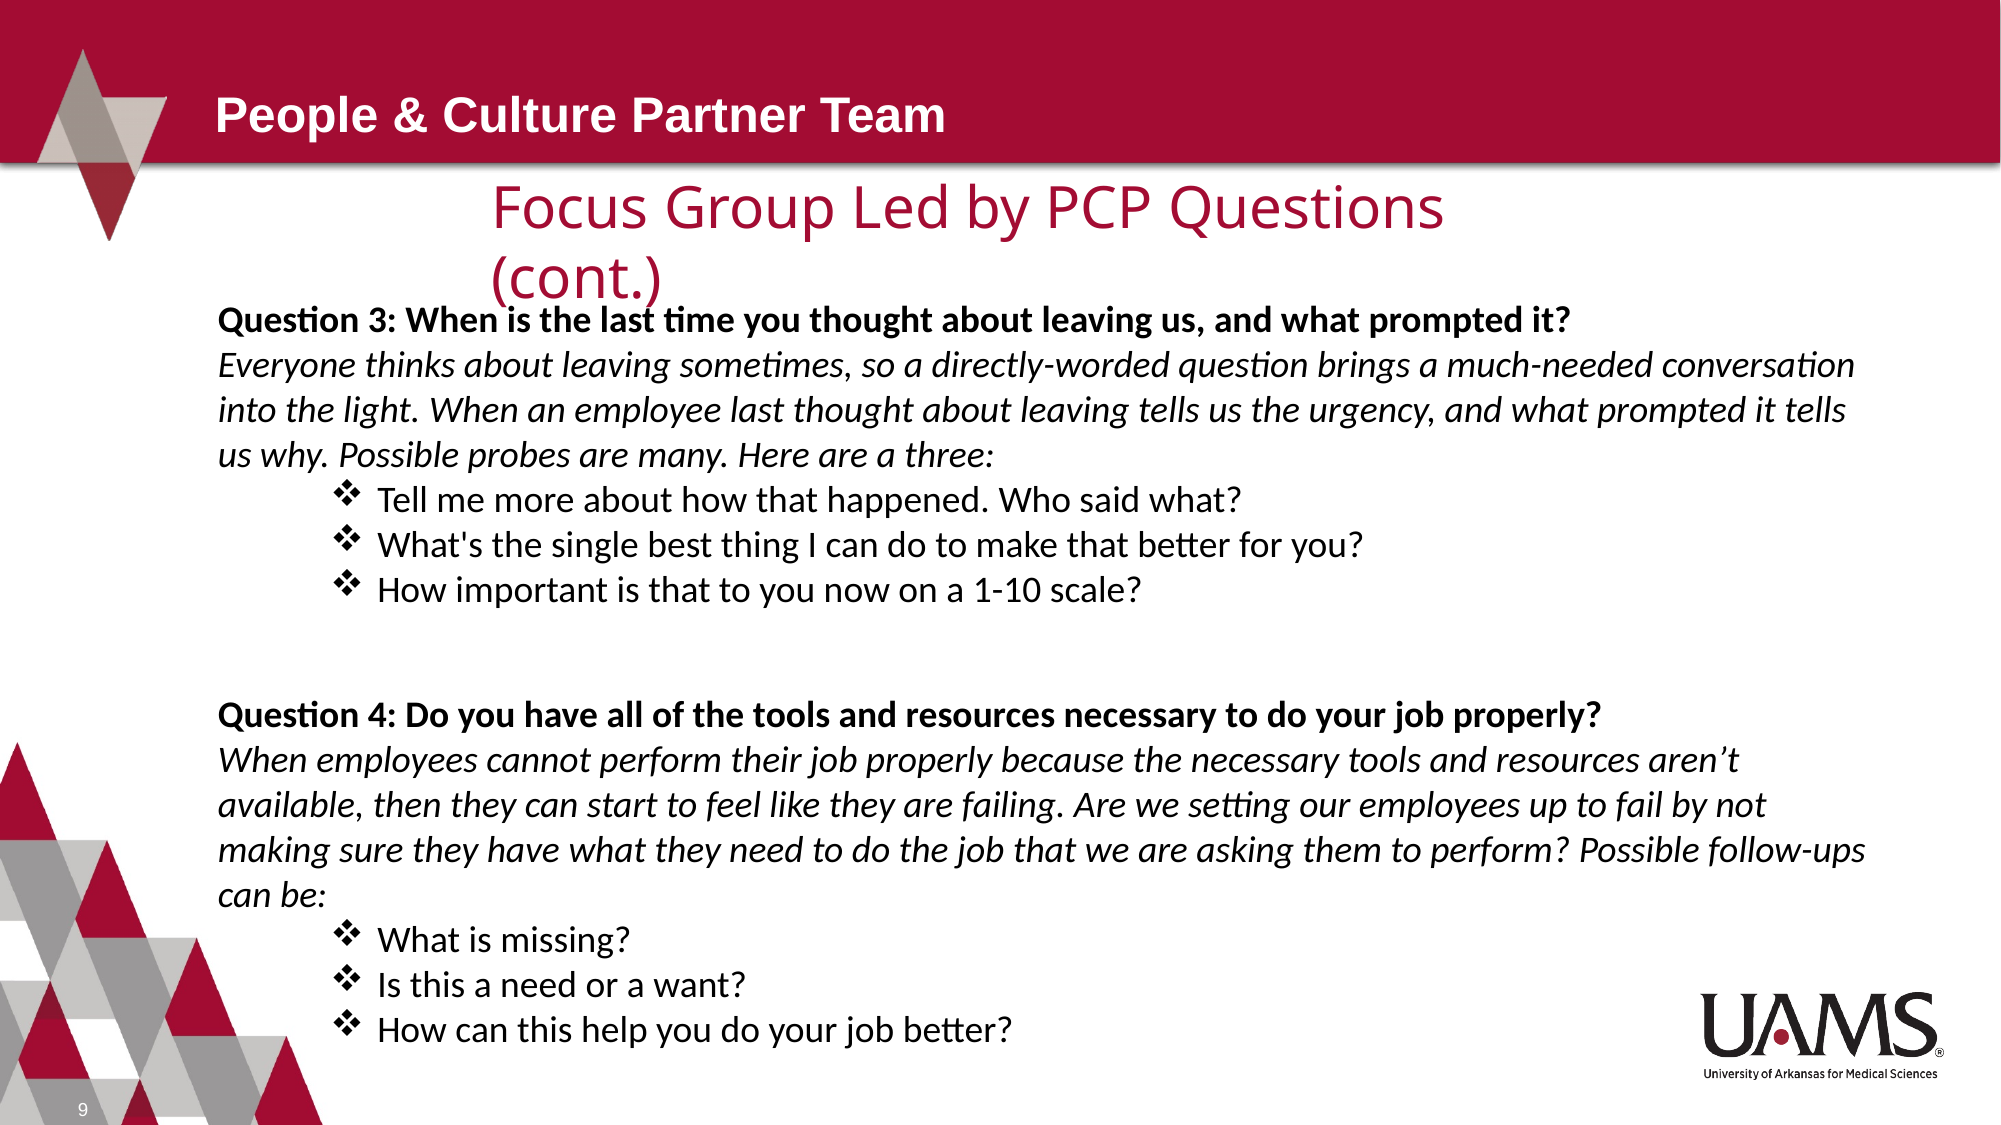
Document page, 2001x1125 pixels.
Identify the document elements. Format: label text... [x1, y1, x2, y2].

text_box Focus Group Led by PCP Questions (cont.) [476, 162, 1525, 287]
text_box People & Culture Partner Team [200, 74, 1200, 150]
text_box [0, 0, 2000, 163]
text_box Question 3: When is the last time you thought about leaving us, and what prompted it? Everyone thinks about leaving sometimes, so a directly-worded question brings a much-needed conversation into the light. When an employee last thought about leaving tells us the urgency, and what prompted it tells us why. Possible probes are many. Here are a three: Tell me more about how that happened. Who said what? What's the single best thing I can do to make that better for you? How important is that to you now on a 1-10 scale? Question 4: Do you have all of the tools and resources necessary to do your job properly? When employees cannot perform their job properly because the necessary tools and resources aren’t available, then they can start to feel like they are failing. Are we setting our employees up to fail by not making sure they have what they need to do the job that we are asking them to perform? Possible follow-ups can be: What is missing? Is this a need or a want? How can this help you do your job better? [203, 287, 1891, 1058]
picture [0, 0, 2001, 1125]
